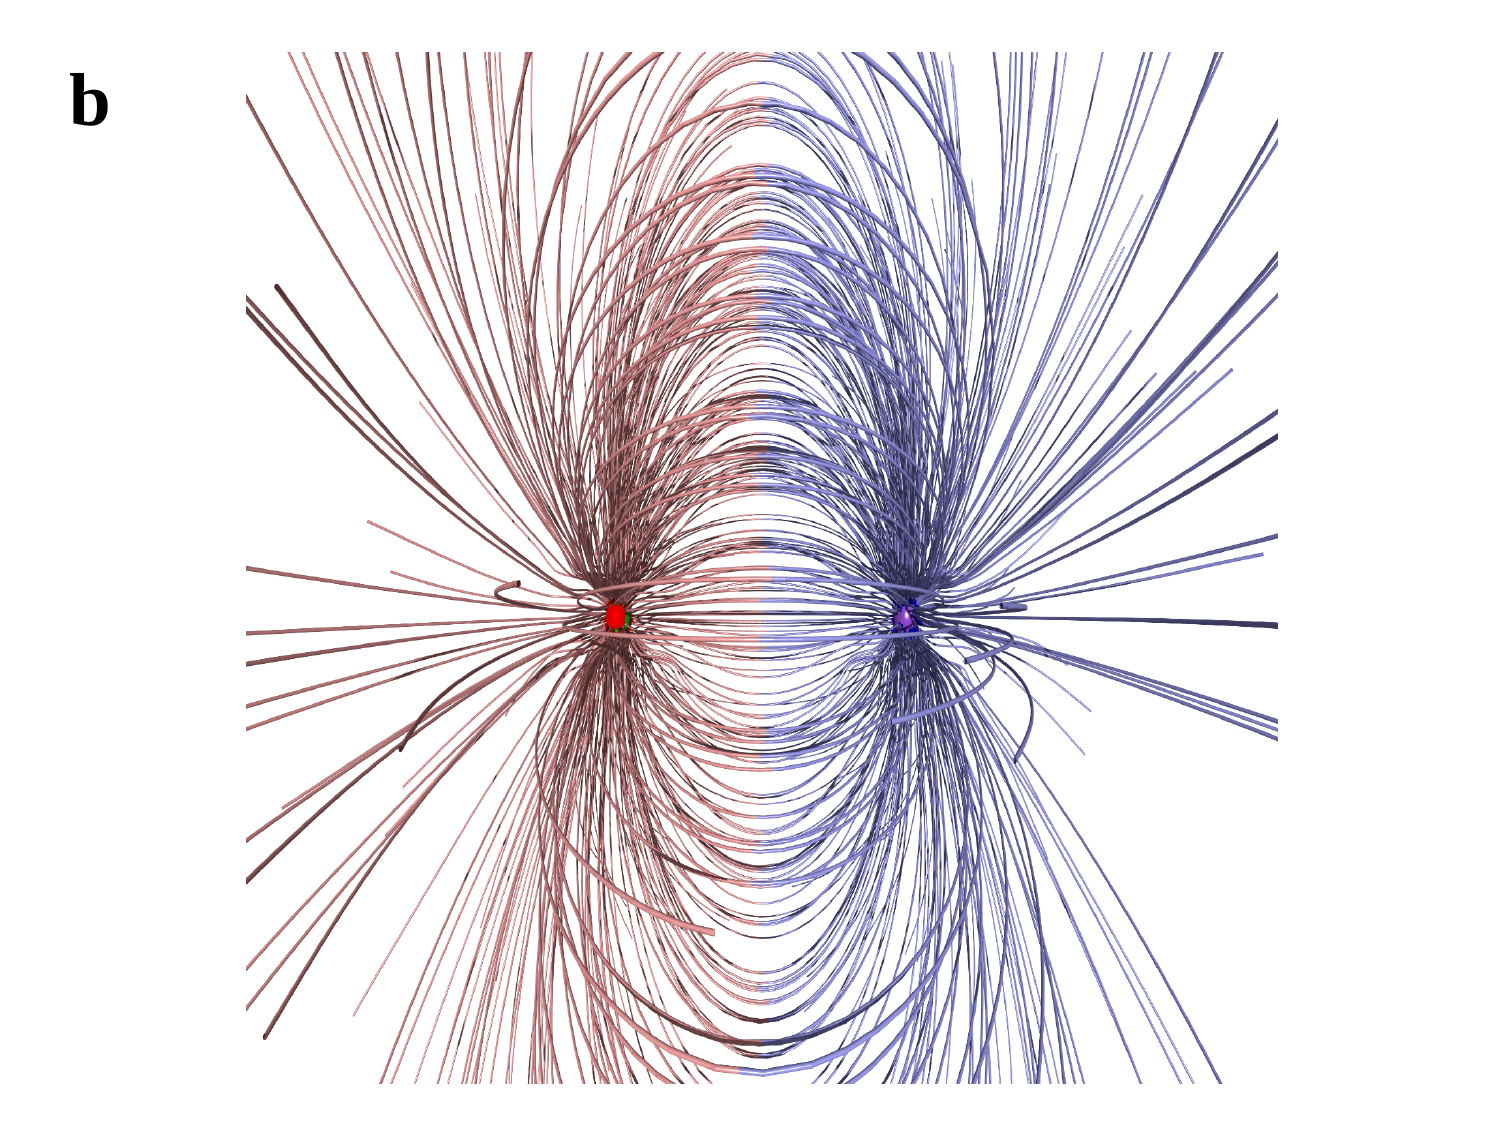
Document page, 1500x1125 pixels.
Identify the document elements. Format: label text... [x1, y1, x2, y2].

picture [246, 52, 1278, 1084]
text_box b [29, 42, 152, 148]
